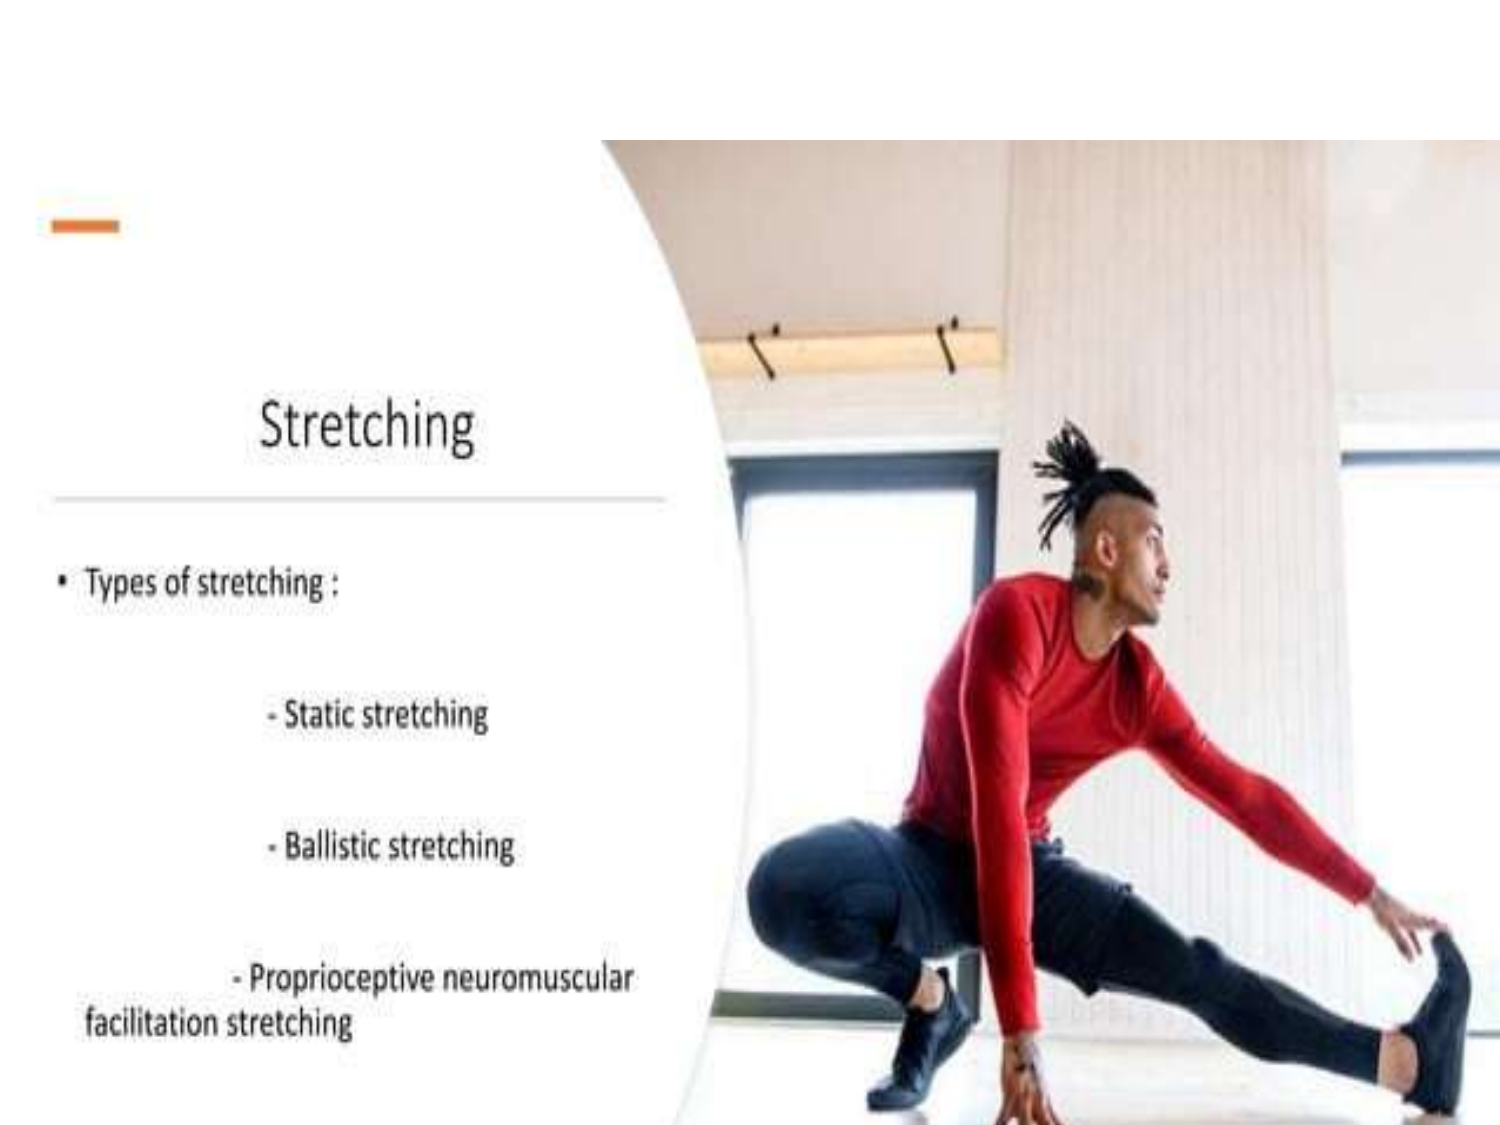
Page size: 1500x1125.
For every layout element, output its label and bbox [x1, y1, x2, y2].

picture [0, 139, 1500, 1125]
